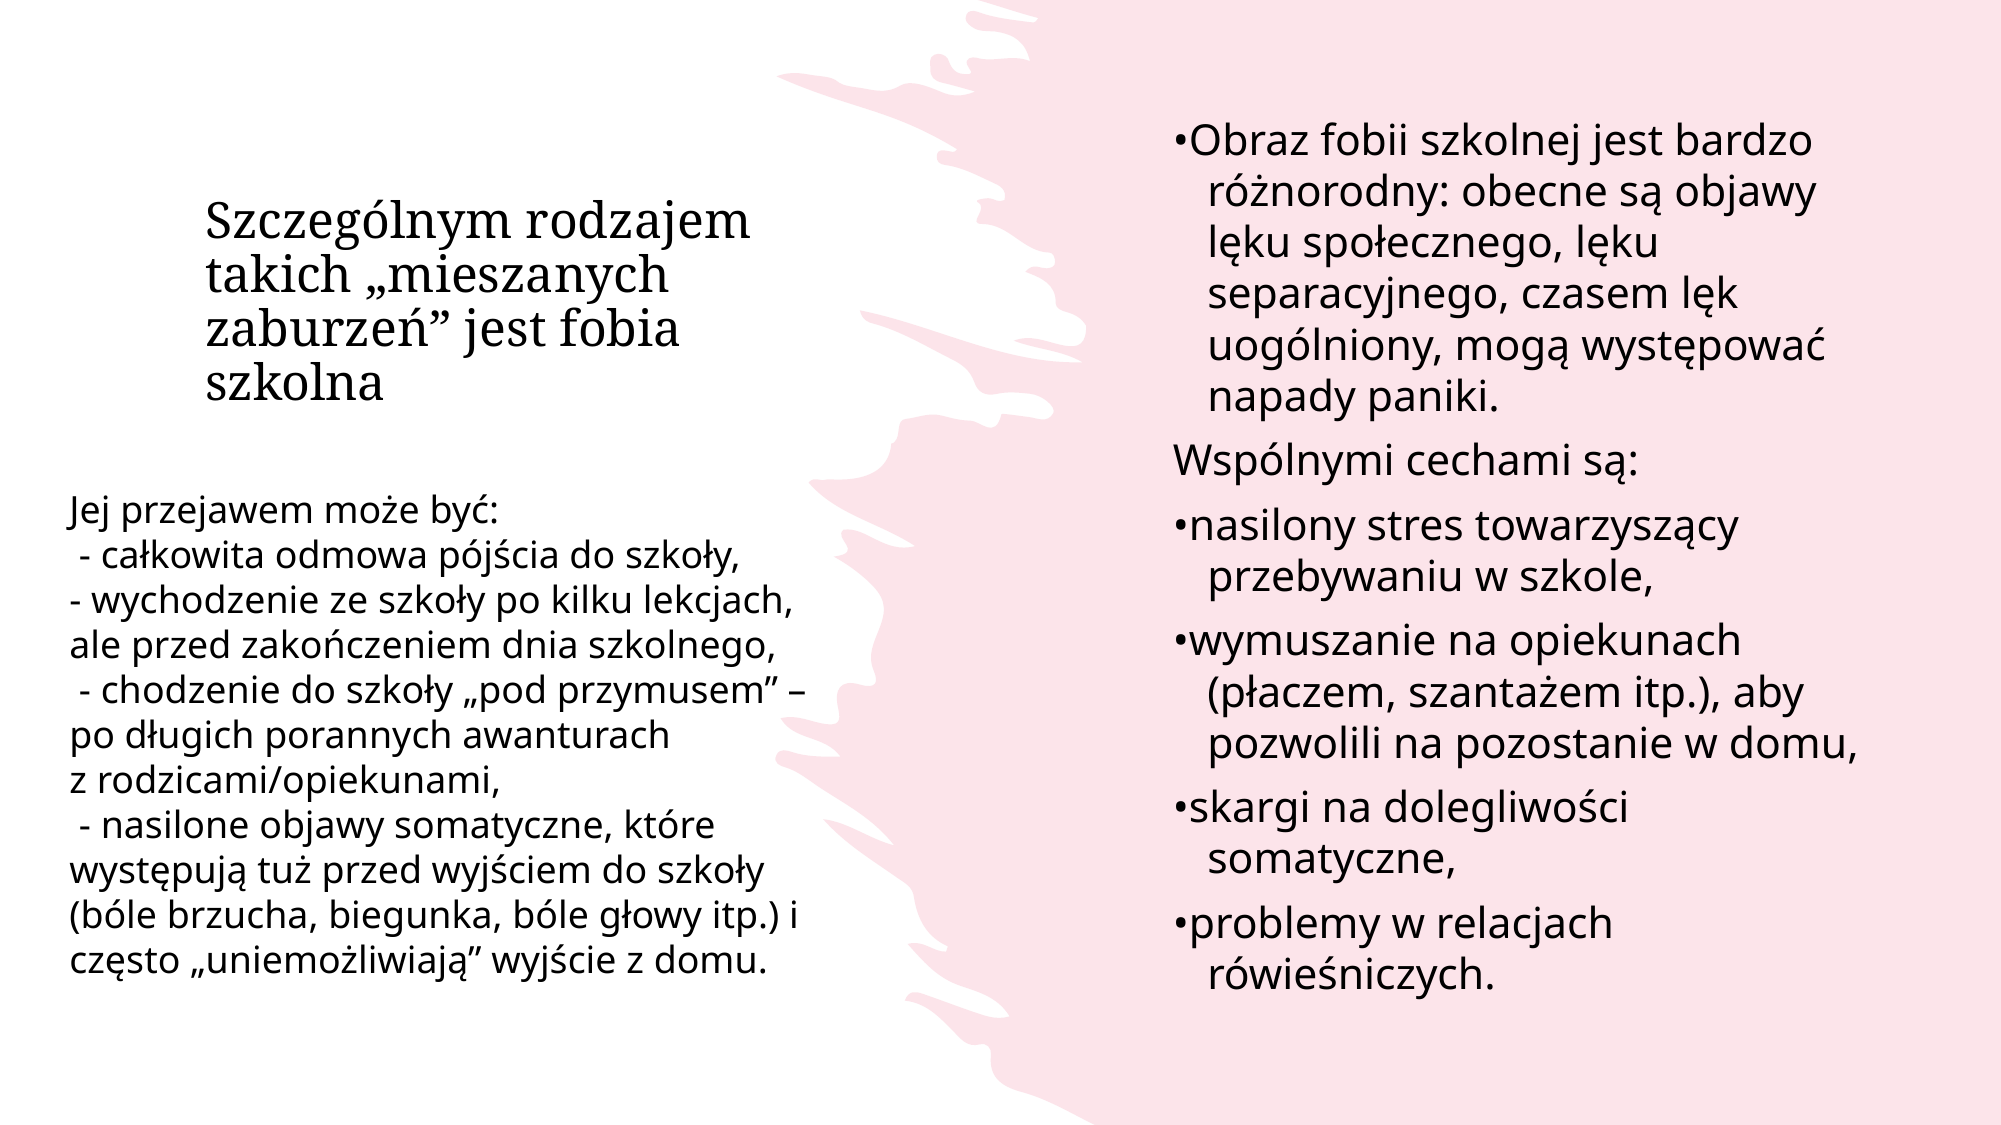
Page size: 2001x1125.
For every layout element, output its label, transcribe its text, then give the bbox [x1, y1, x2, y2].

list Jej przejawem może być: - całkowita odmowa pójścia do szkoły, - wychodzenie ze szkoły po kilku lekcjach, ale przed zakończeniem dnia szkolnego, - chodzenie do szkoły „pod przymusem” – po długich porannych awanturach z rodzicami/opiekunami, - nasilone objawy somatyczne, które występują tuż przed wyjściem do szkoły (bóle brzucha, biegunka, bóle głowy itp.) i często „uniemożliwiają” wyjście z domu. [54, 478, 845, 884]
title Szczególnym rodzajem takich „mieszanych zaburzeń” jest fobia szkolna [190, 92, 828, 420]
list •Obraz fobii szkolnej jest bardzo różnorodny: obecne są objawy lęku społecznego, lęku separacyjnego, czasem lęk uogólniony, mogą występować napady paniki. Wspólnymi cechami są: •nasilony stres towarzyszący przebywaniu w szkole, •wymuszanie na opiekunach (płaczem, szantażem itp.), aby pozwolili na pozostanie w domu, •skargi na dolegliwości somatyczne, •problemy w relacjach rówieśniczych. [1158, 104, 1895, 1023]
